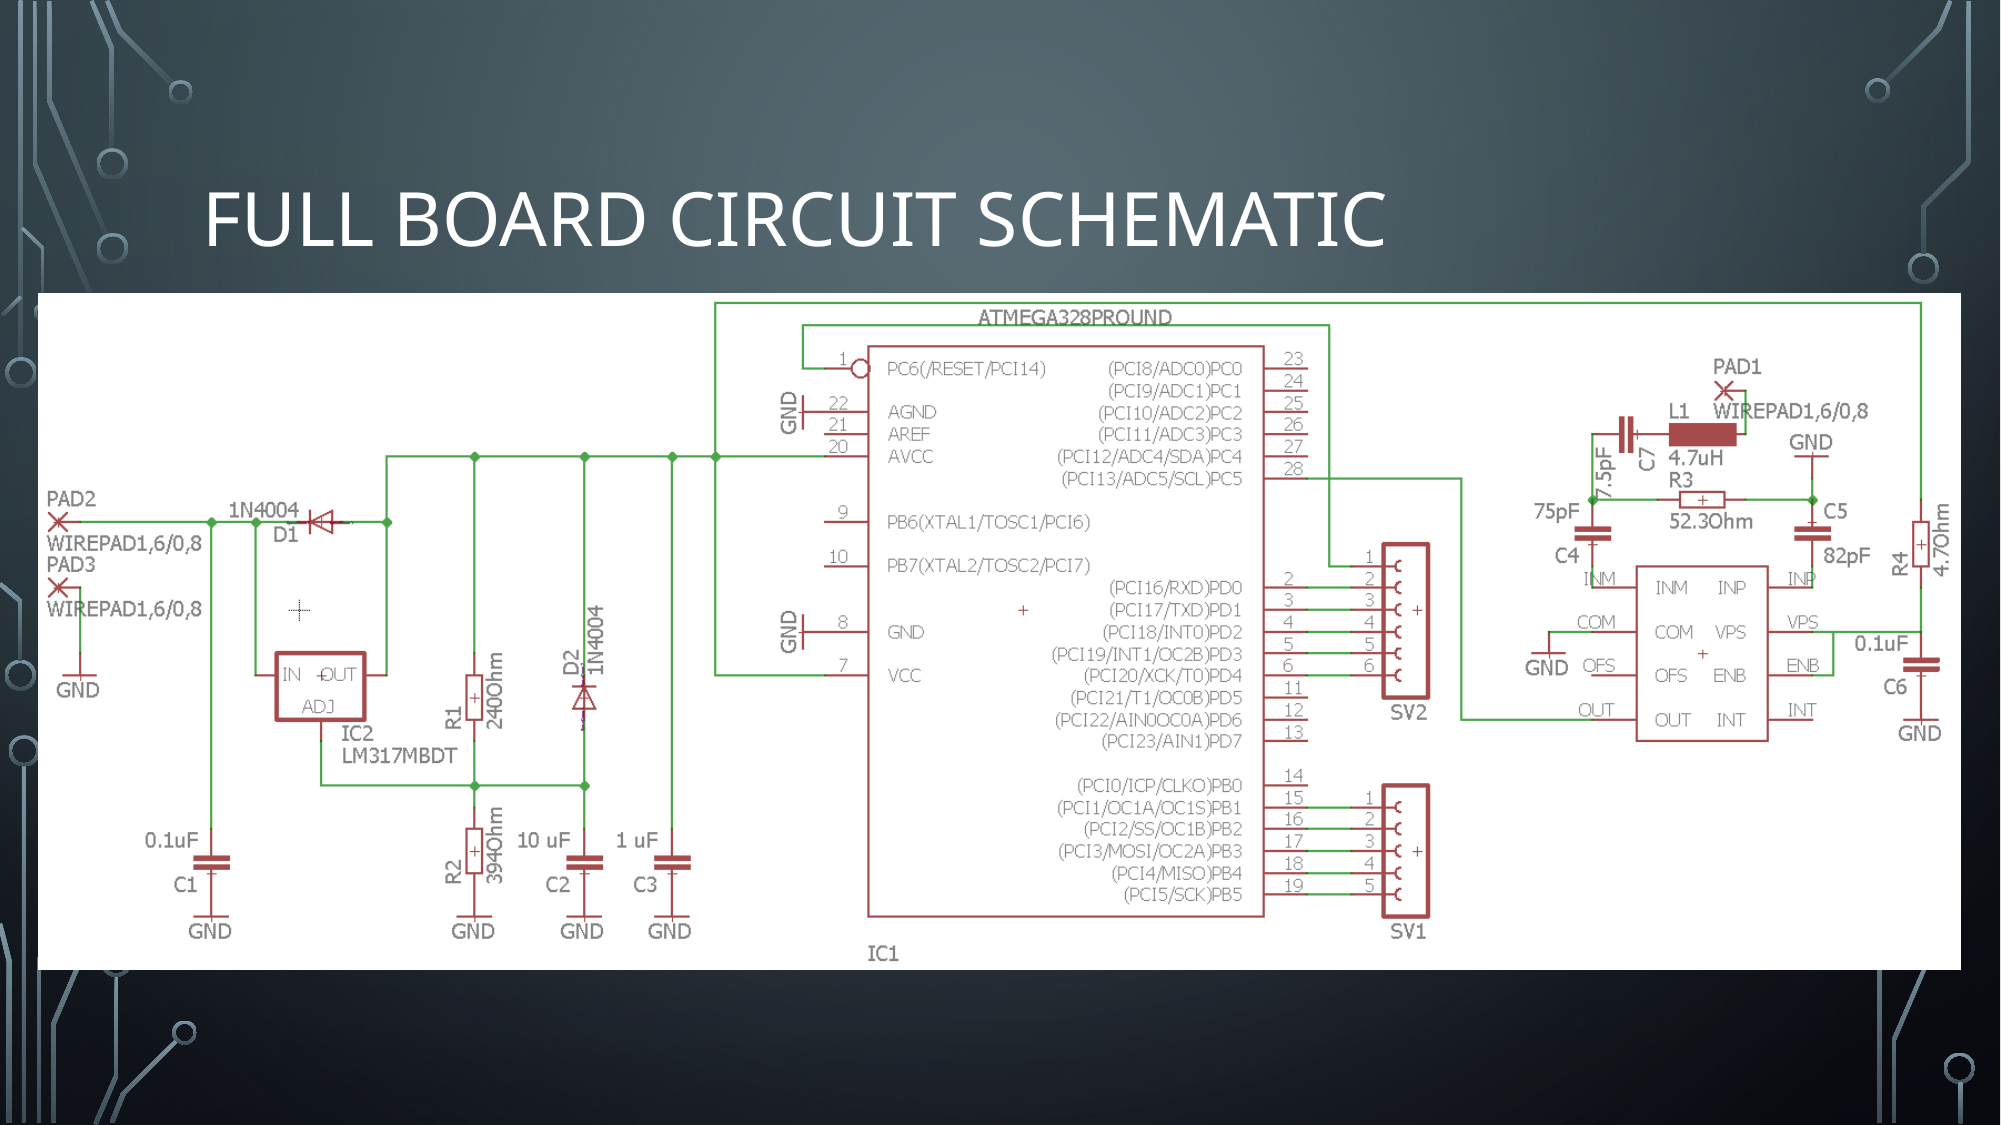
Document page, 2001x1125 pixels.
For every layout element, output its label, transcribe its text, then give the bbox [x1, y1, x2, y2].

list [38, 293, 1961, 970]
title Full Board Circuit Schematic [187, 101, 1813, 293]
